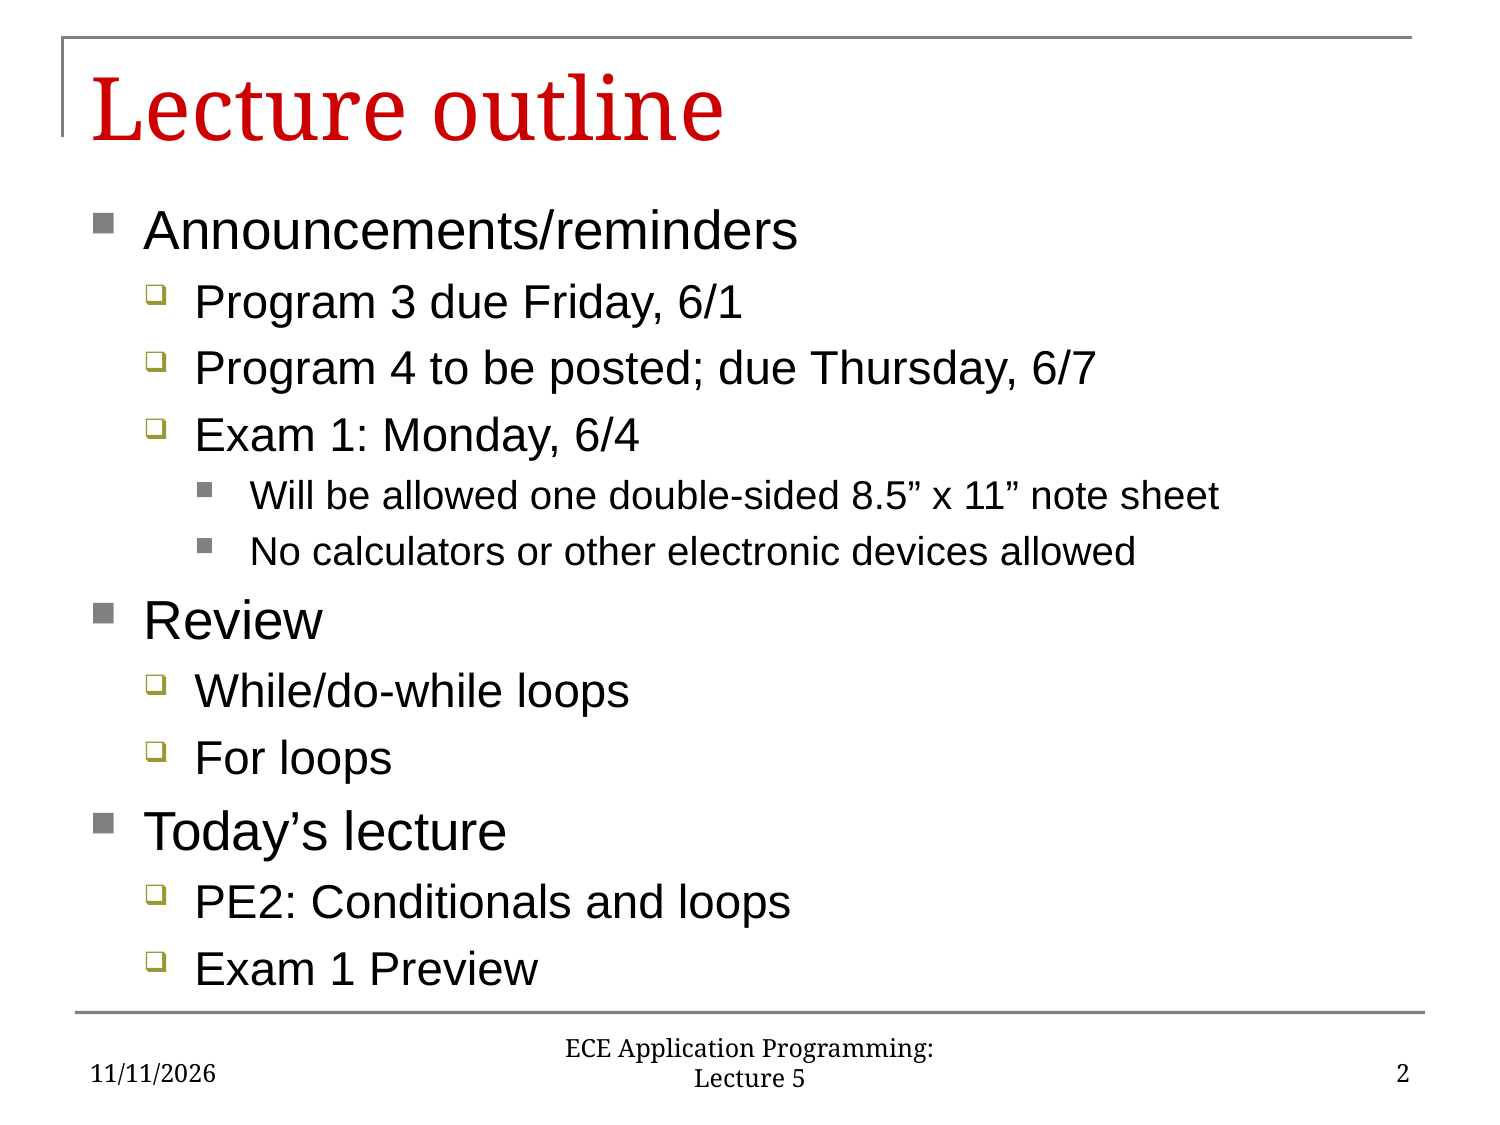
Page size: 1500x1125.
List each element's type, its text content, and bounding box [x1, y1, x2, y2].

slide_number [74, 1023, 426, 1100]
footer ECE Application Programming: Lecture 5 [512, 1024, 988, 1101]
title Lecture outline [75, 45, 1425, 163]
list Announcements/reminders Program 3 due Friday, 6/1 Program 4 to be posted; due Thursday, 6/7 Exam 1: Monday, 6/4 Will be allowed one double-sided 8.5” x 11” note sheet No calculators or other electronic devices allowed Review While/do-while loops For loops Today’s lecture PE2: Conditionals and loops Exam 1 Preview [75, 187, 1425, 1006]
slide_number 2 [1074, 1023, 1426, 1100]
